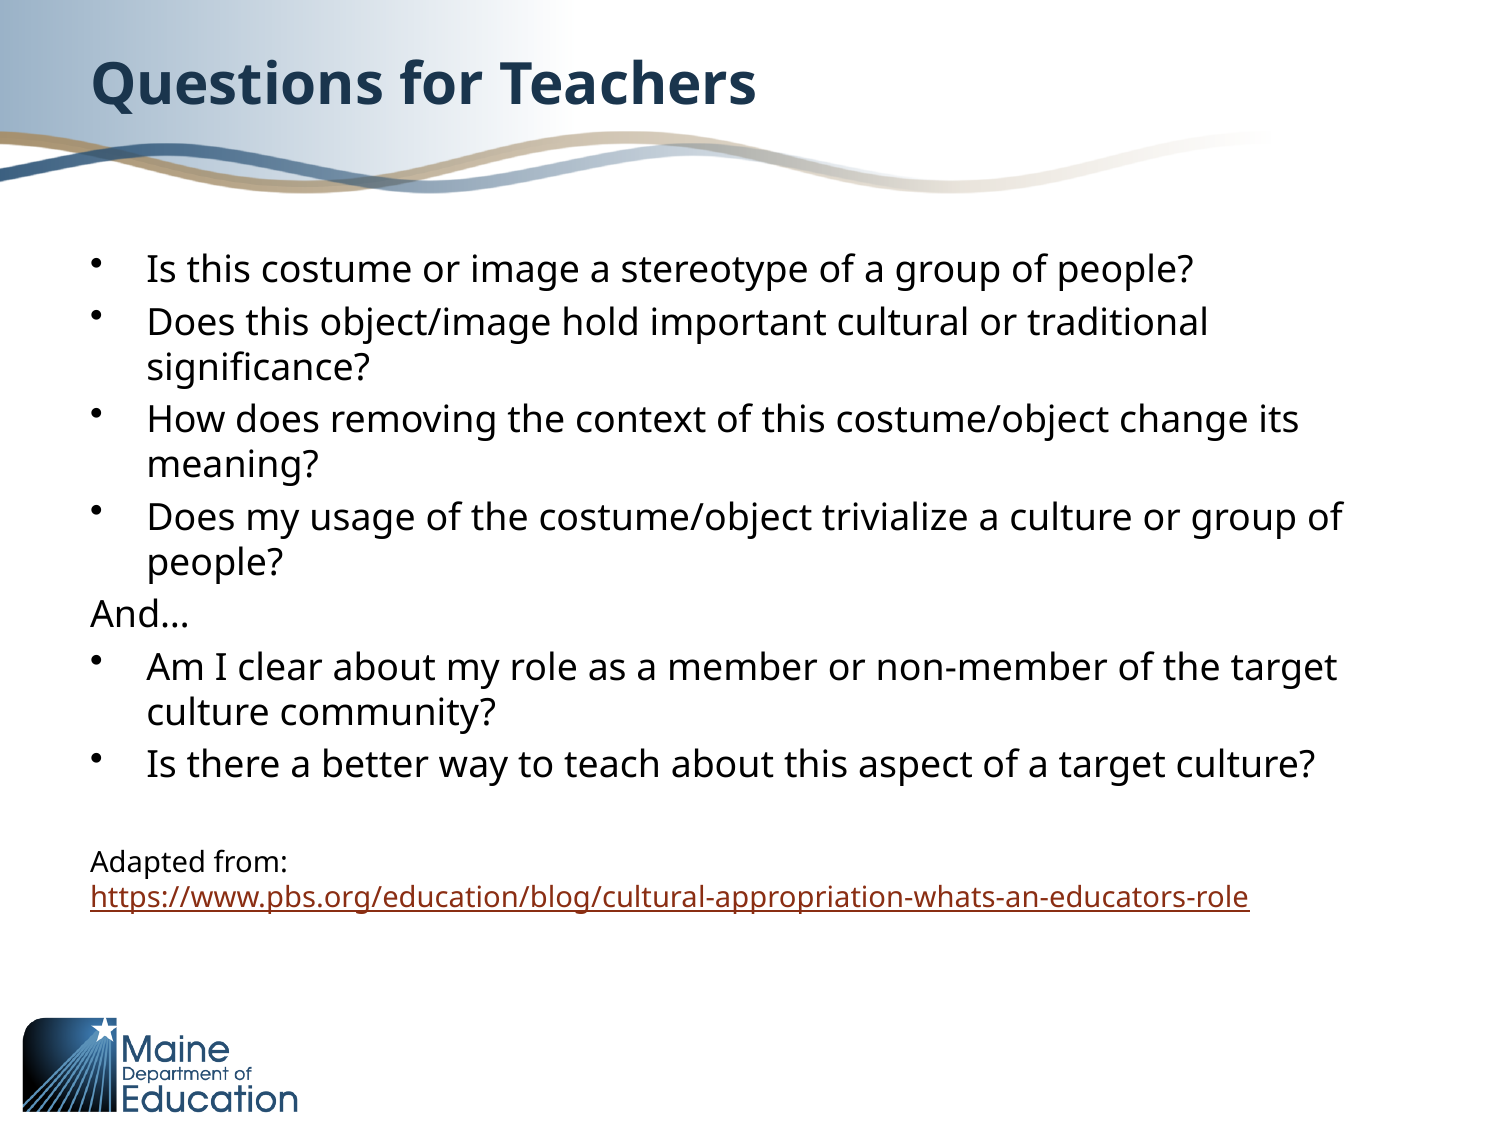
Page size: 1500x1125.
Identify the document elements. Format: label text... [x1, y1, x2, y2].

list Is this costume or image a stereotype of a group of people? Does this object/image hold important cultural or traditional significance? How does removing the context of this costume/object change its meaning? Does my usage of the costume/object trivialize a culture or group of people? And… Am I clear about my role as a member or non-member of the target culture community? Is there a better way to teach about this aspect of a target culture? Adapted from: https://www.pbs.org/education/blog/cultural-appropriation-whats-an-educators-role [75, 237, 1425, 980]
title Questions for Teachers [75, 12, 1425, 150]
picture [0, 0, 1500, 1125]
